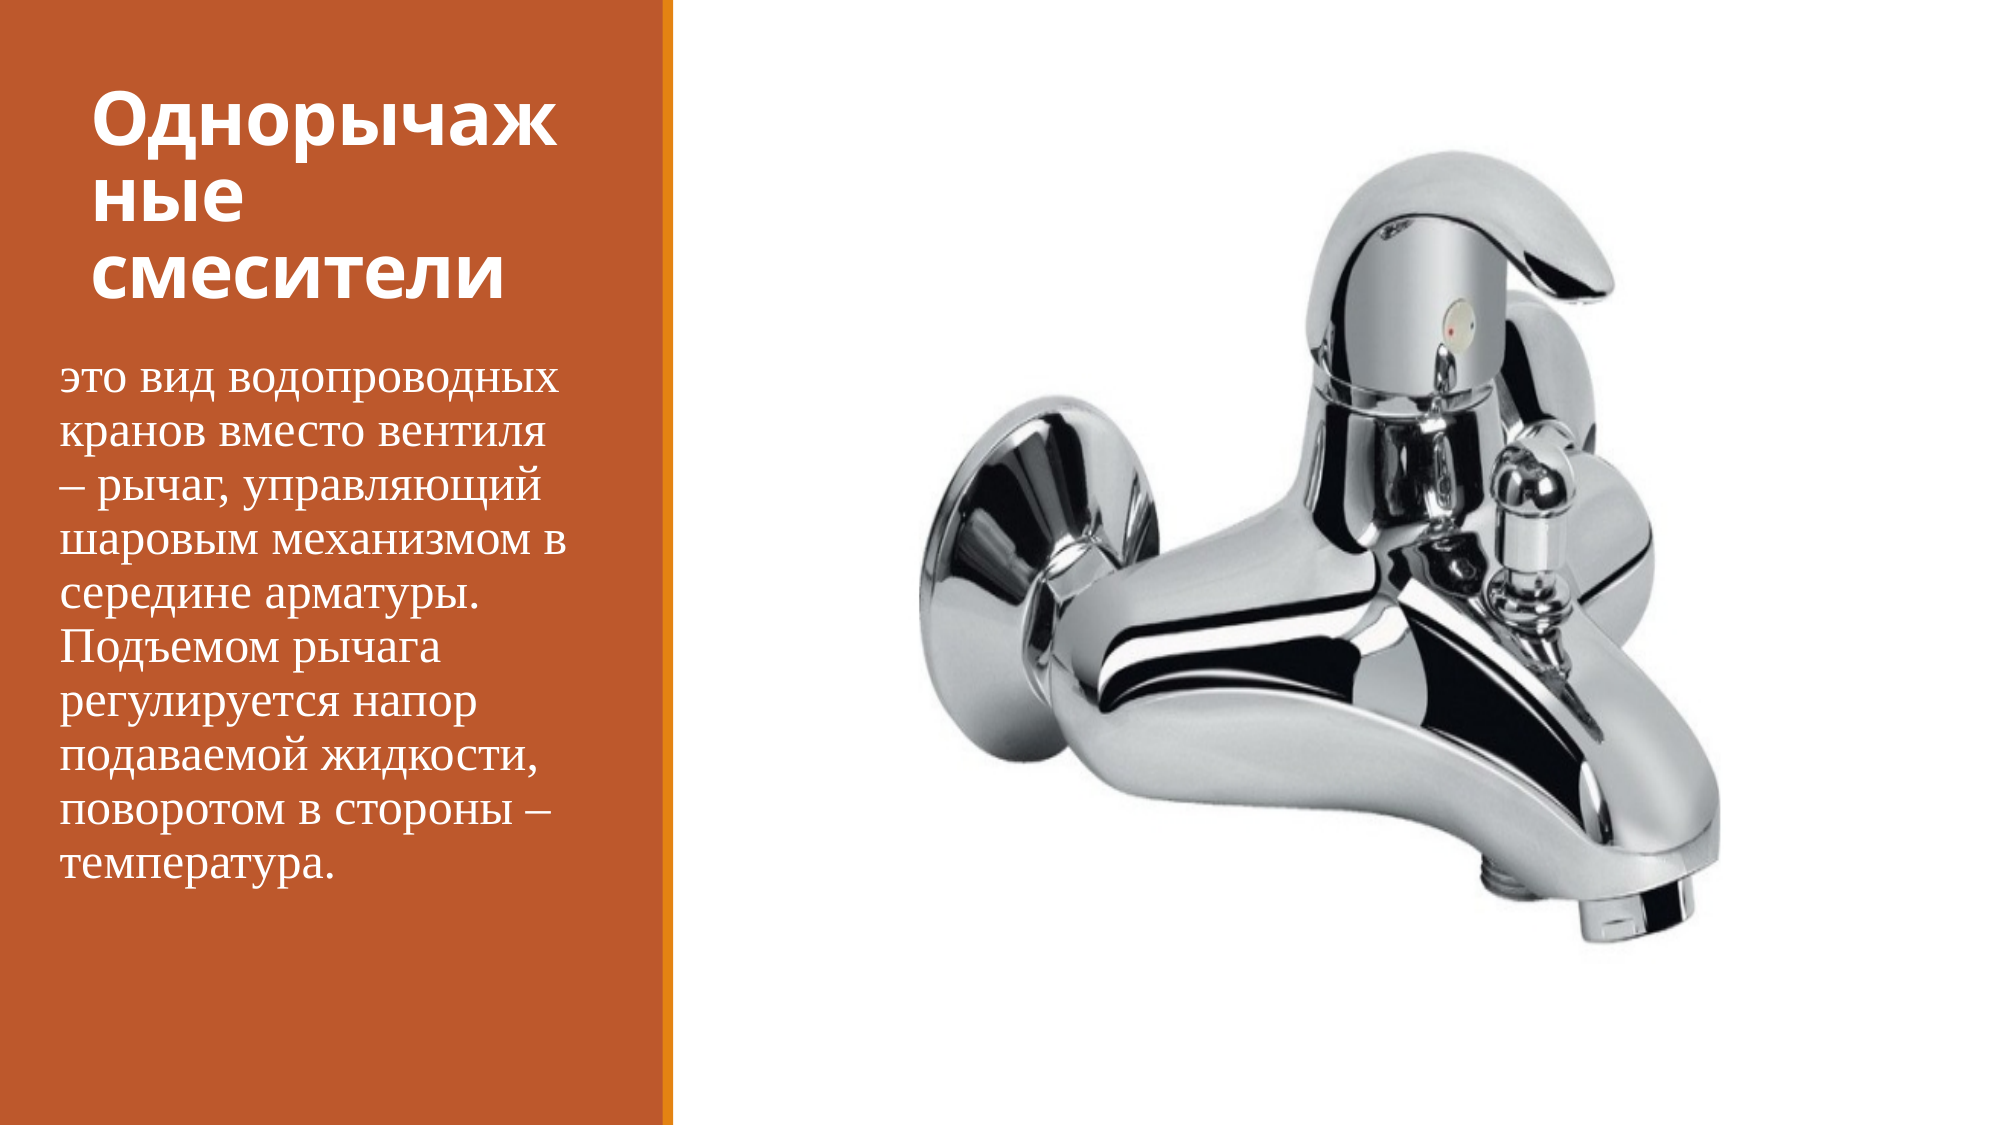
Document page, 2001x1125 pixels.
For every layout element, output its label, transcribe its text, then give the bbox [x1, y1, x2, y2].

list это вид водопроводных кранов вместо вентиля – рычаг, управляющий шаровым механизмом в середине арматуры. Подъемом рычага регулируется напор подаваемой жидкости, поворотом в стороны – температура. [44, 342, 593, 1046]
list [786, 140, 1854, 964]
title Однорычажные смесители [75, 97, 600, 322]
